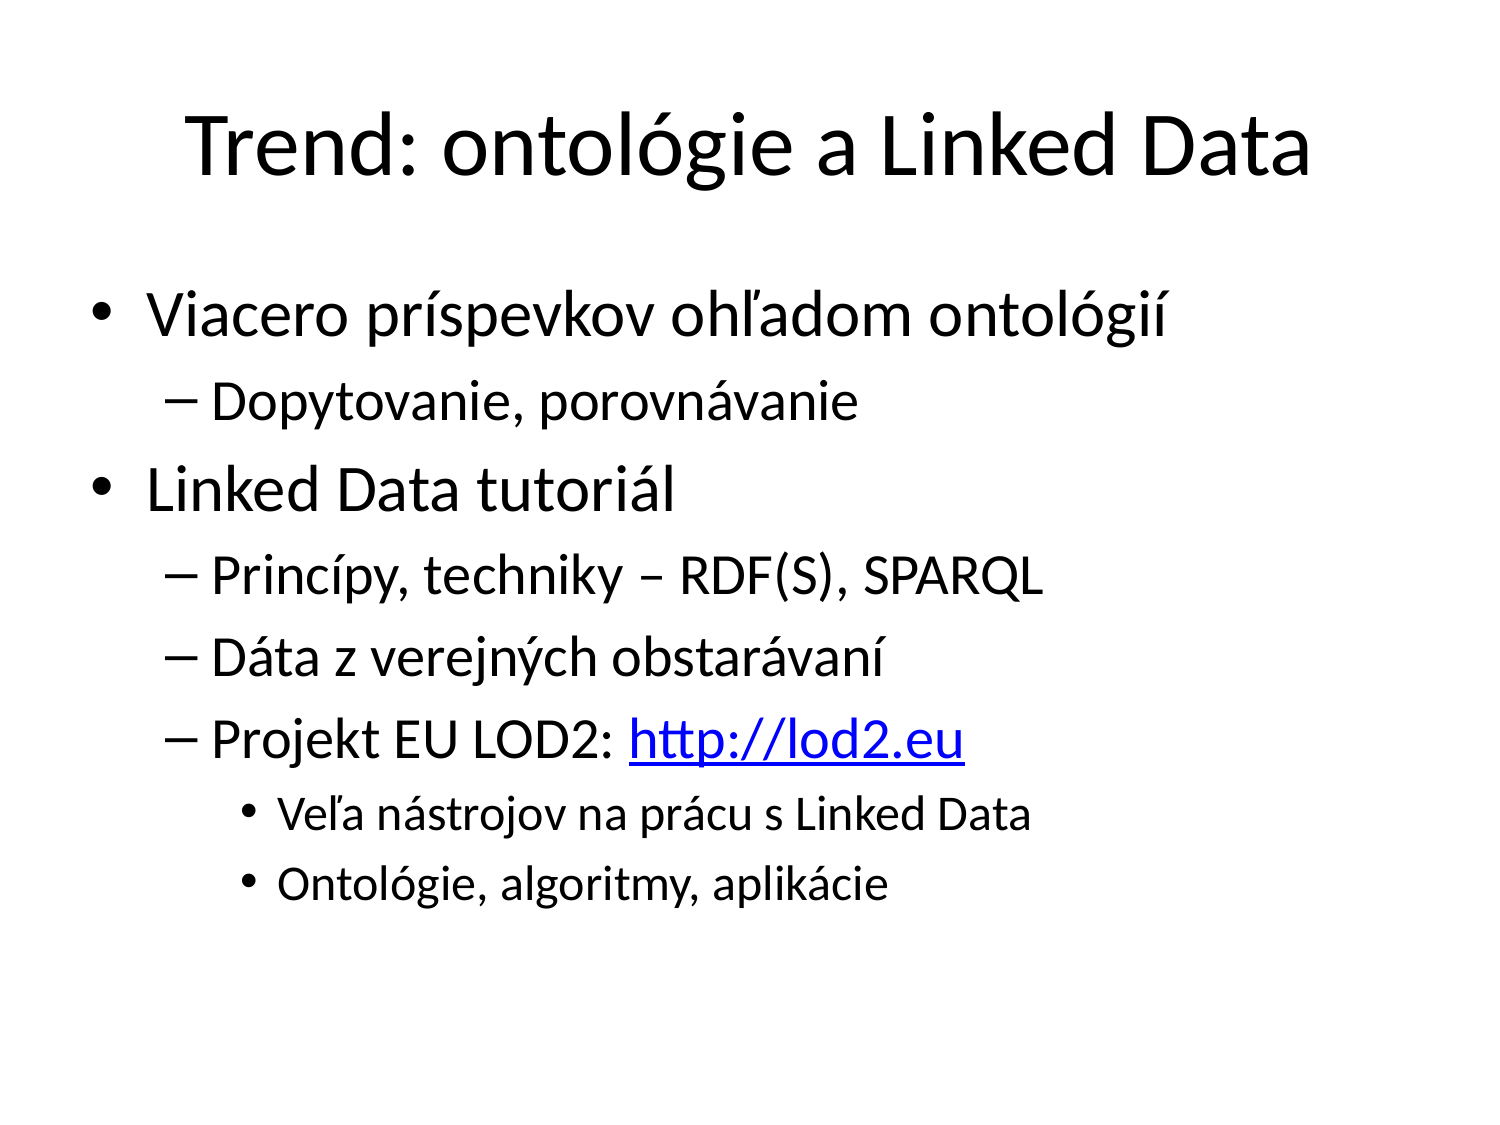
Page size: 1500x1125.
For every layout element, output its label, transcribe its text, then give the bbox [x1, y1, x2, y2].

list Viacero príspevkov ohľadom ontológií Dopytovanie, porovnávanie Linked Data tutoriál Princípy, techniky – RDF(S), SPARQL Dáta z verejných obstarávaní Projekt EU LOD2: http://lod2.eu Veľa nástrojov na prácu s Linked Data Ontológie, algoritmy, aplikácie [75, 262, 1425, 1005]
title Trend: ontológie a Linked Data [75, 45, 1425, 233]
